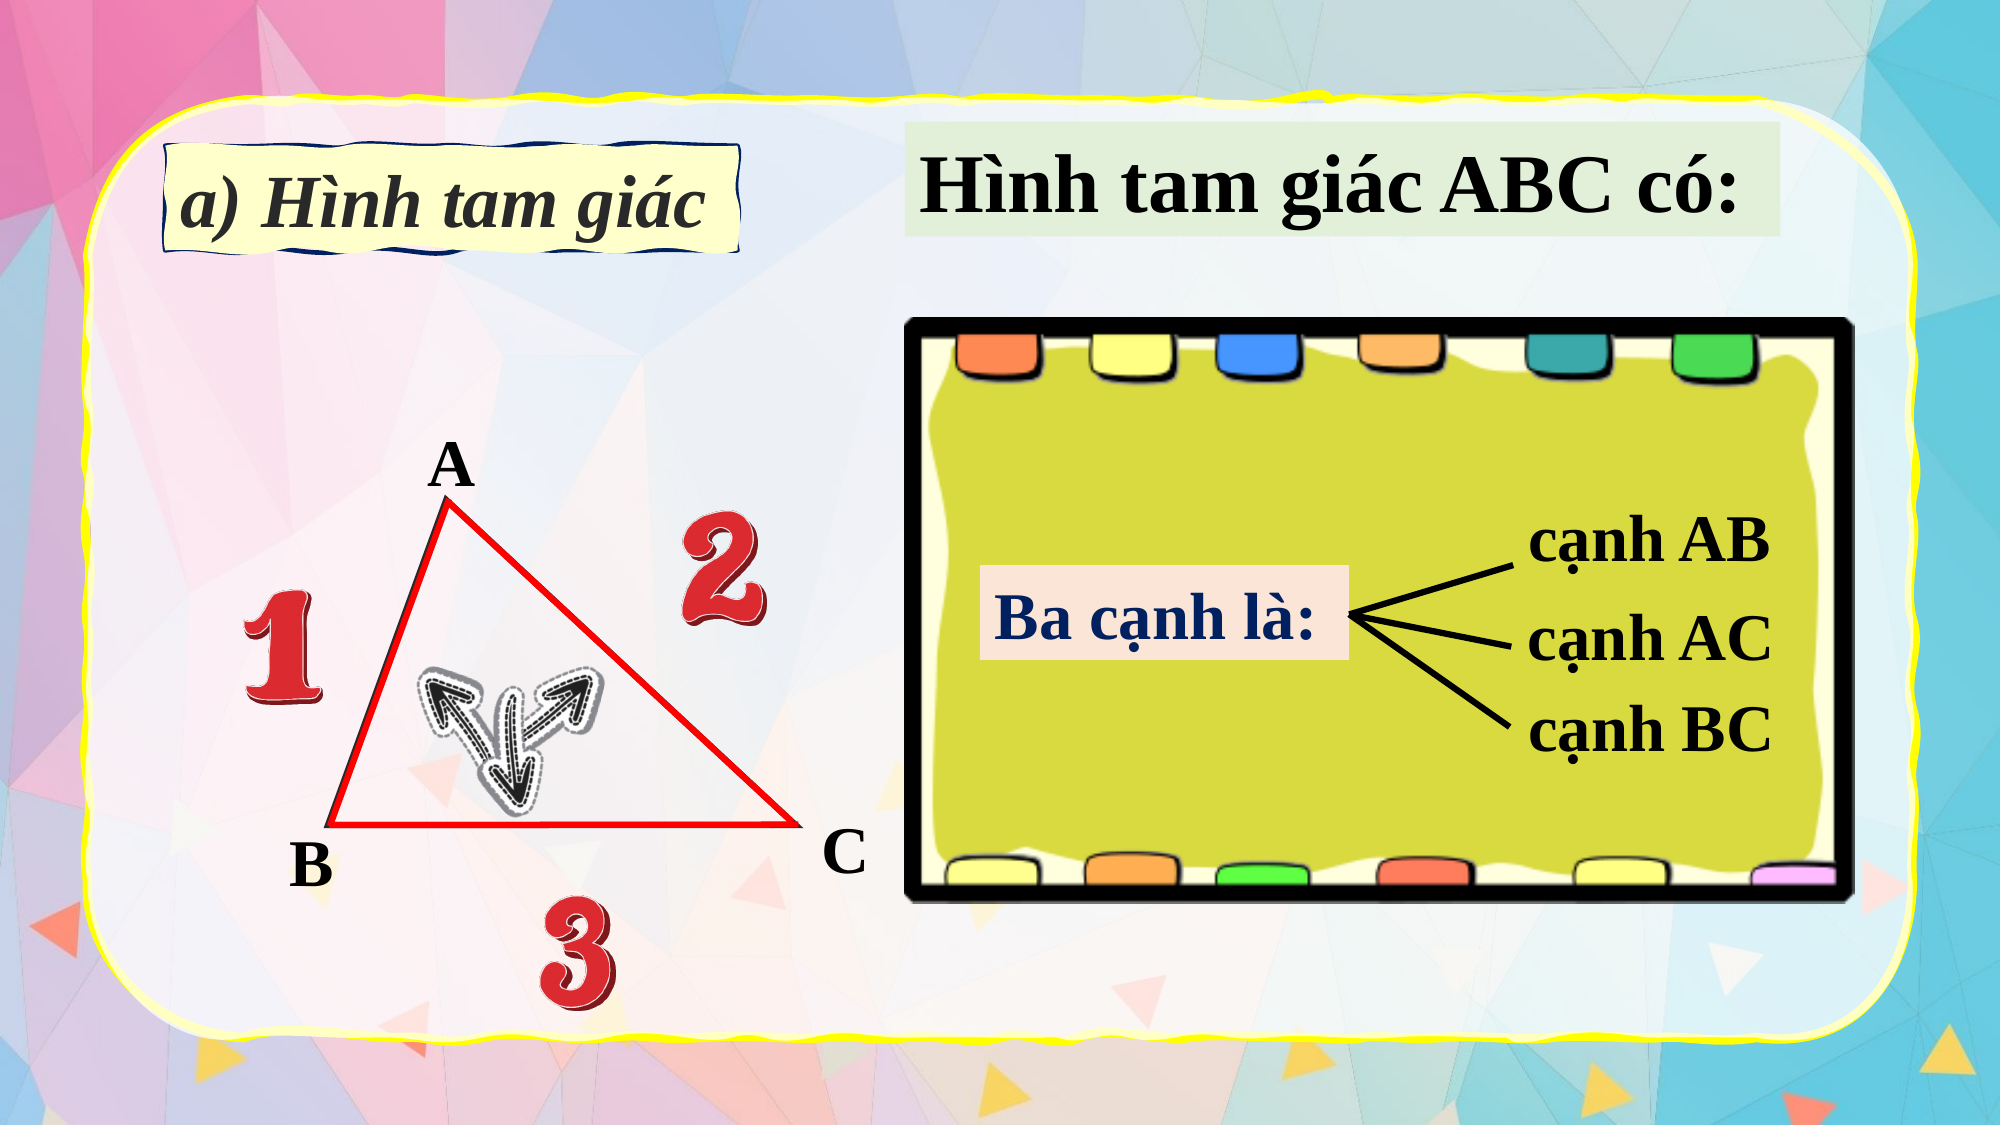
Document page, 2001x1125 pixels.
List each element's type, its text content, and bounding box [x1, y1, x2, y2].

text_box Hình tam giác ABC có: [904, 121, 1781, 237]
text_box cạnh AB [1855, 486, 1963, 582]
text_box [1349, 614, 1510, 727]
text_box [274, 412, 913, 909]
text_box a) Hình tam giác [163, 142, 741, 255]
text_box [1351, 614, 1512, 647]
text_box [1349, 565, 1514, 615]
picture [0, 0, 2000, 1125]
